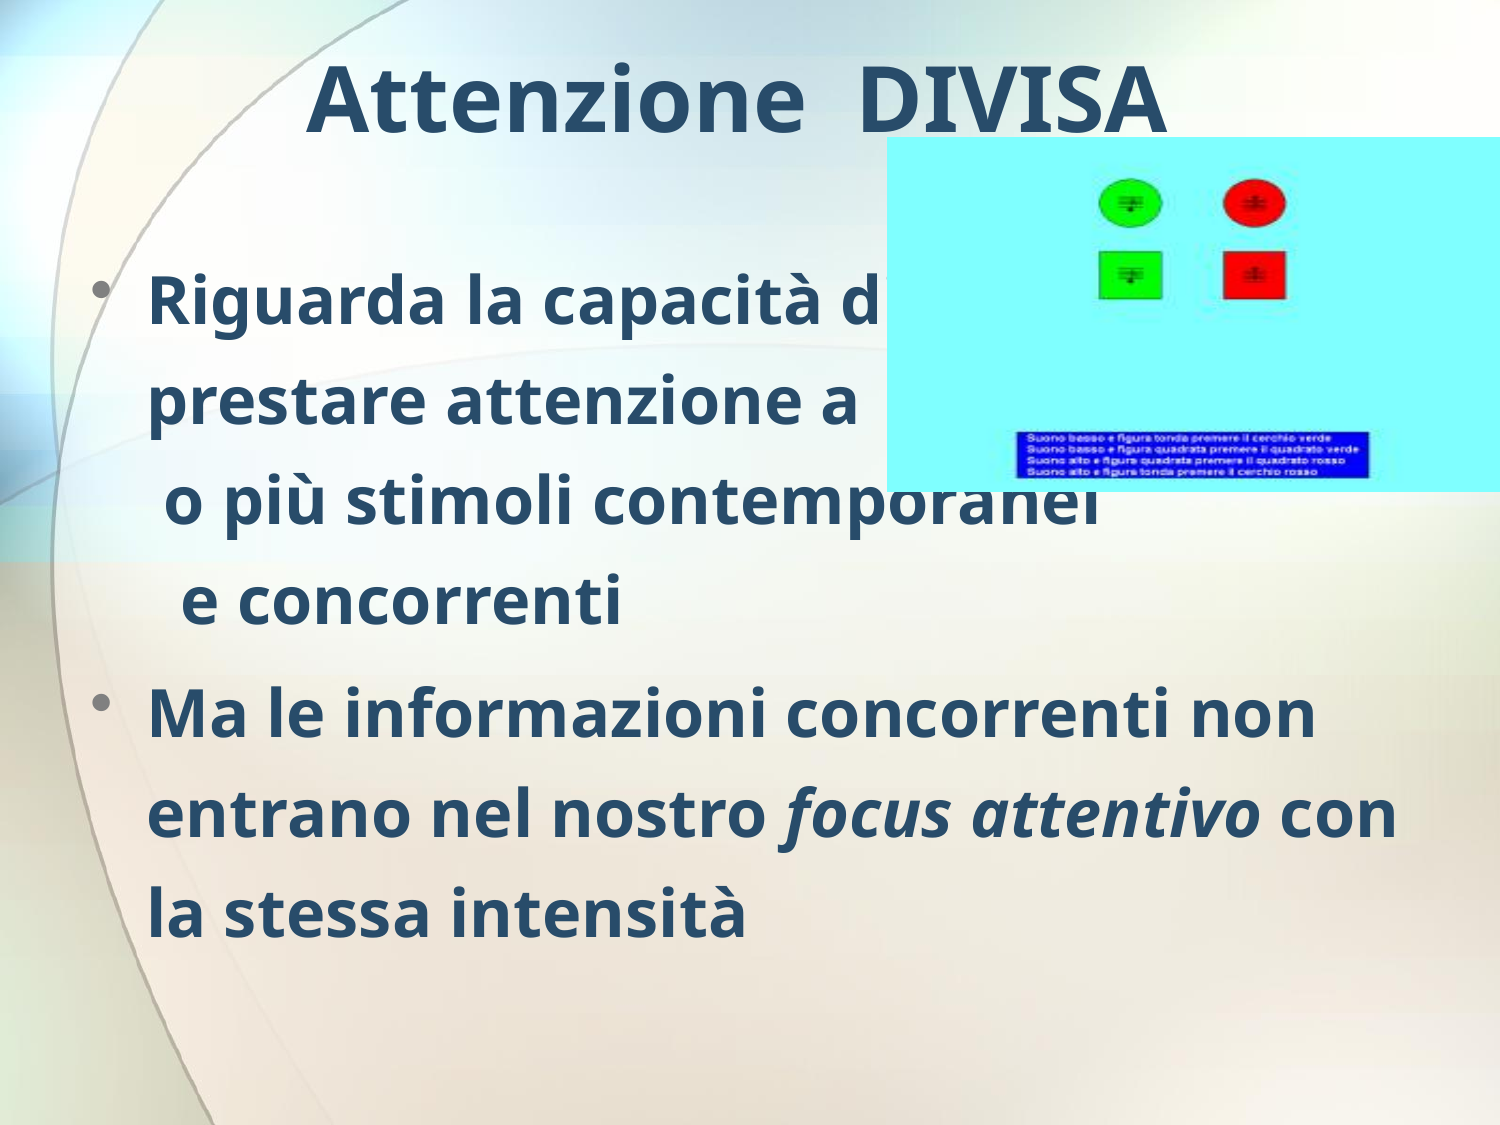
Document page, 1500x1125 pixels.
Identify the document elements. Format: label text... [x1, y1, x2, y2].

title Attenzione DIVISA [75, 42, 1400, 137]
list Riguarda la capacità di prestare attenzione a due o più stimoli contemporanei e concorrenti Ma le informazioni concorrenti non entrano nel nostro focus attentivo con la stessa intensità [75, 137, 1471, 1050]
picture [0, 0, 1500, 1125]
